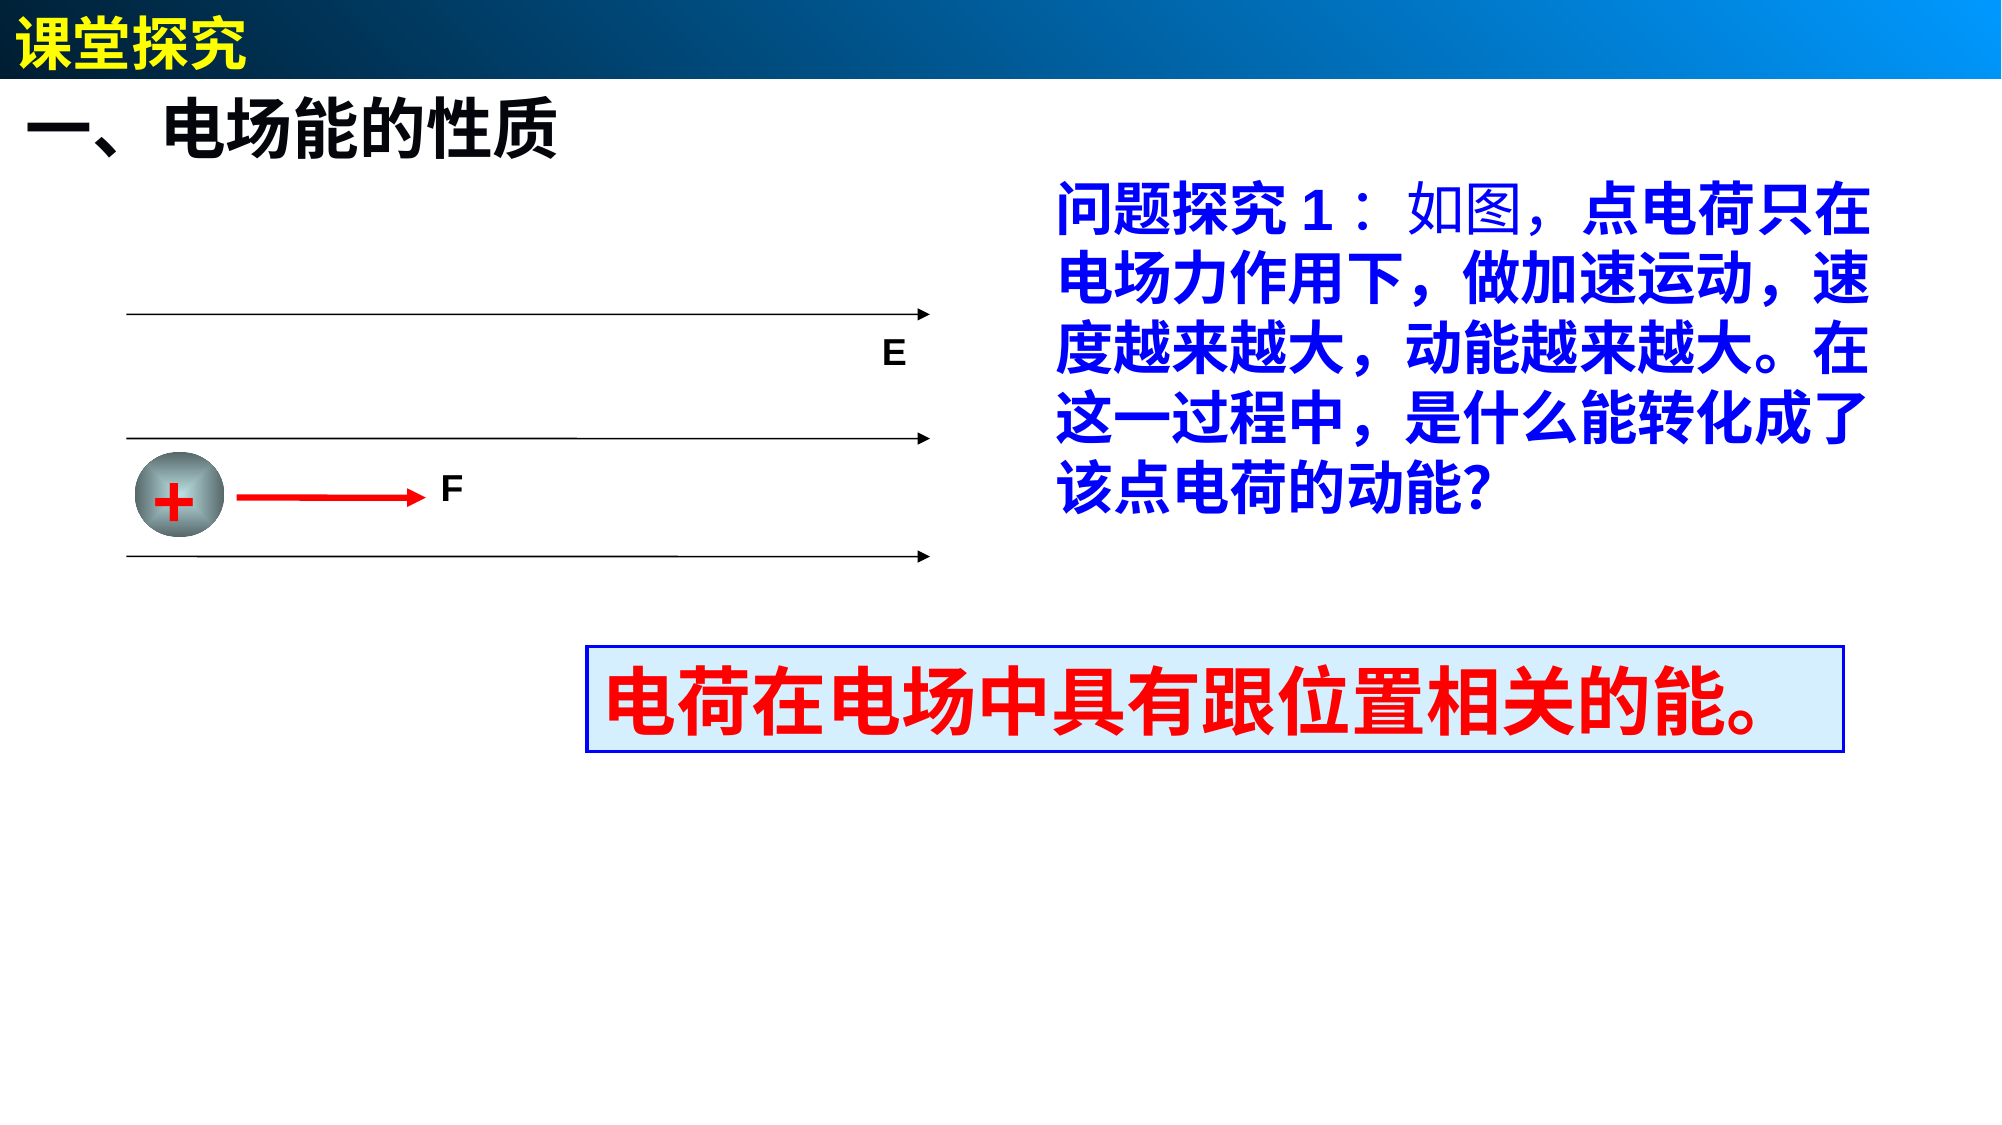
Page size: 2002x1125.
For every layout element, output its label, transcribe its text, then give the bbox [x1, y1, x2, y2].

text_box 一、电场能的性质 [11, 79, 773, 175]
text_box 电荷在电场中具有跟位置相关的能。 [587, 646, 1844, 752]
text_box 问题探究1：如图，点电荷只在电场力作用下，做加速运动，速度越来越大，动能越来越大。在这一过程中，是什么能转化成了该点电荷的动能？ [1040, 164, 1906, 529]
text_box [134, 444, 537, 551]
text_box 课堂探究 [0, 0, 376, 85]
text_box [126, 314, 1096, 557]
